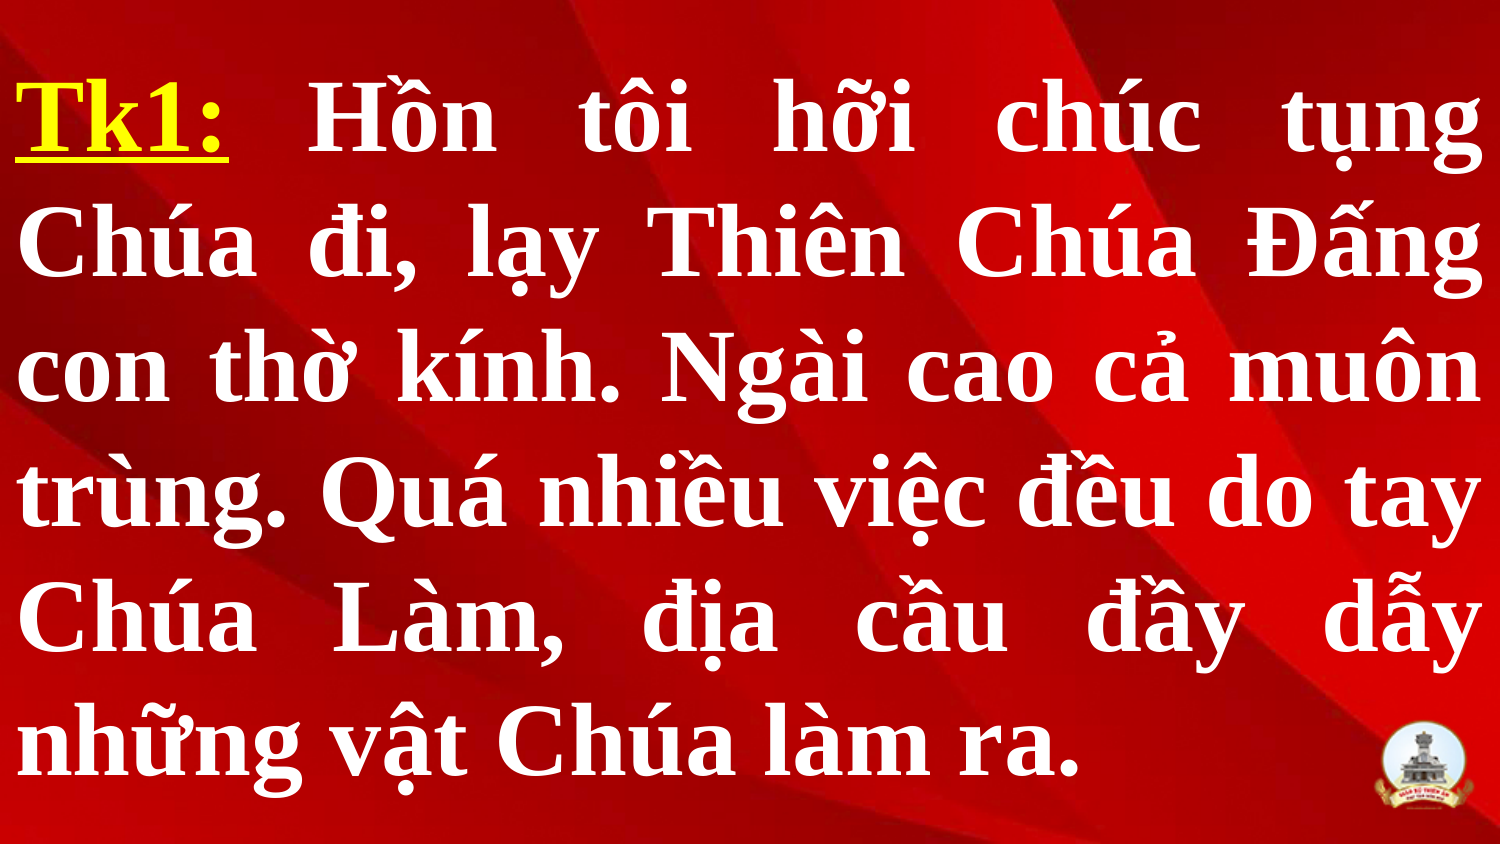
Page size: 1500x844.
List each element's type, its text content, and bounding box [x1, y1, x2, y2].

title Tk1: Hồn tôi hỡi chúc tụng Chúa đi, lạy Thiên Chúa Đấng con thờ kính. Ngài cao cả muôn trùng. Quá nhiều việc đều do tay Chúa Làm, địa cầu đầy dẫy những vật Chúa làm ra. [0, 0, 1500, 844]
